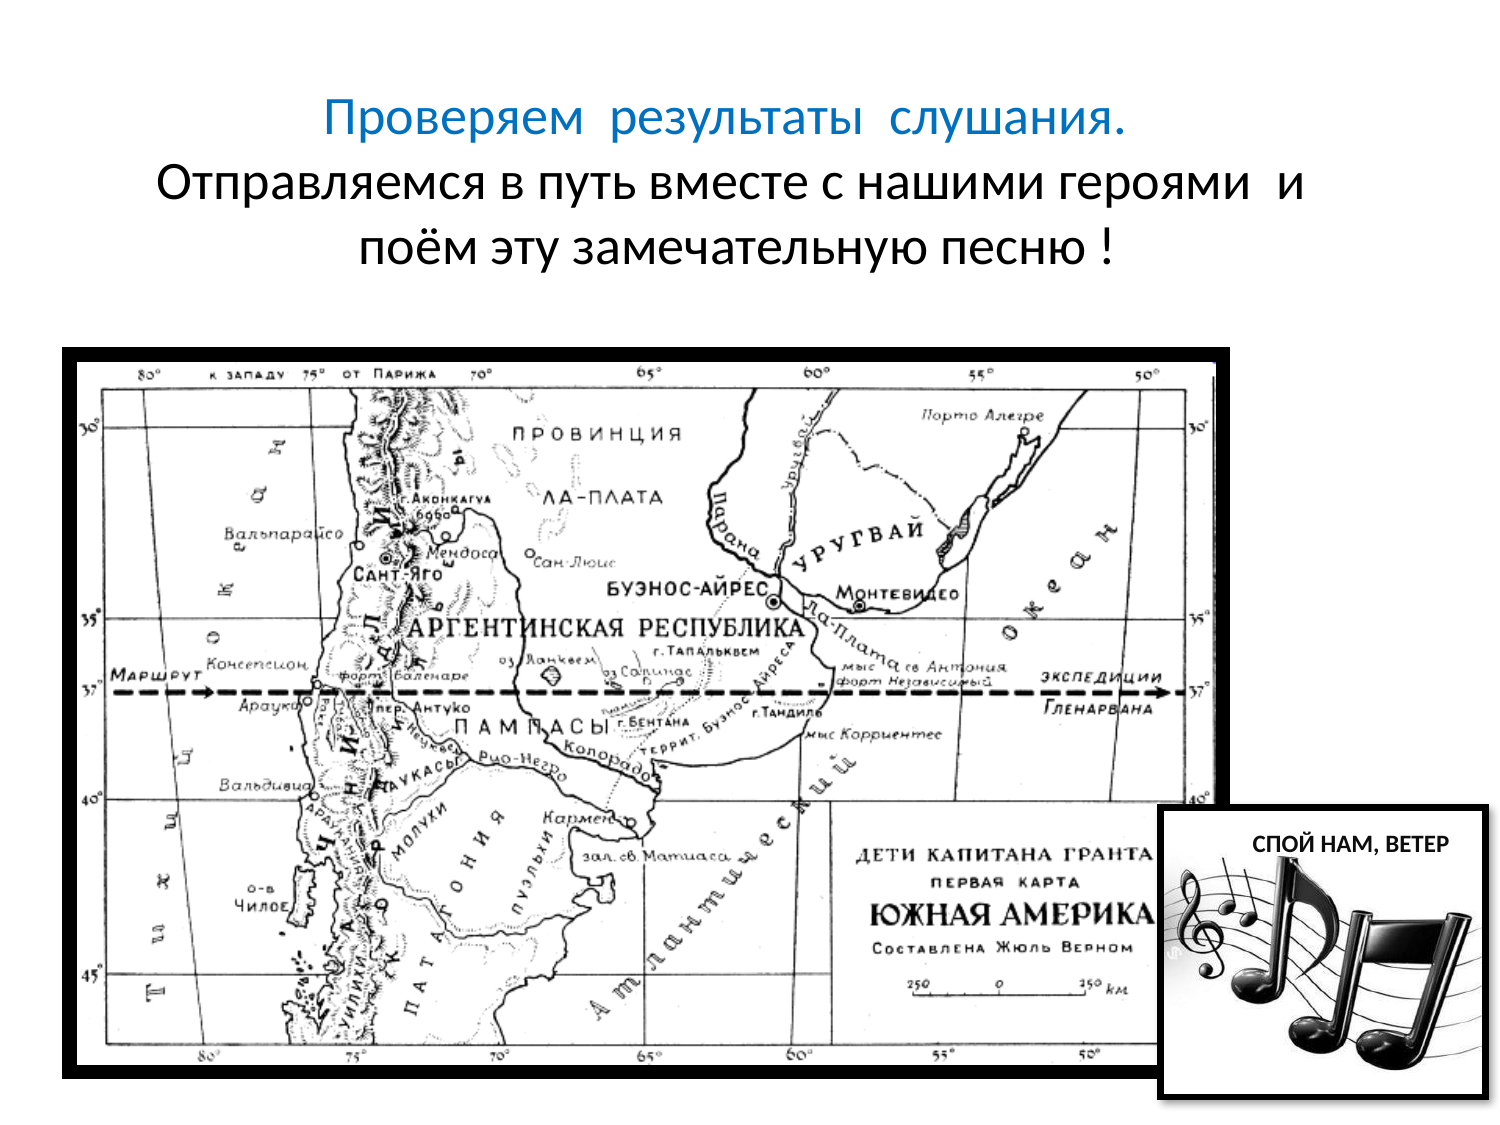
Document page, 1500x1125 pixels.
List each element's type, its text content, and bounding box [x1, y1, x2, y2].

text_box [1163, 810, 1483, 1095]
title Проверяем результаты слушания. Отправляемся в путь вместе с нашими героями и поём эту замечательную песню ! [111, 0, 1365, 356]
picture [76, 361, 1216, 1065]
